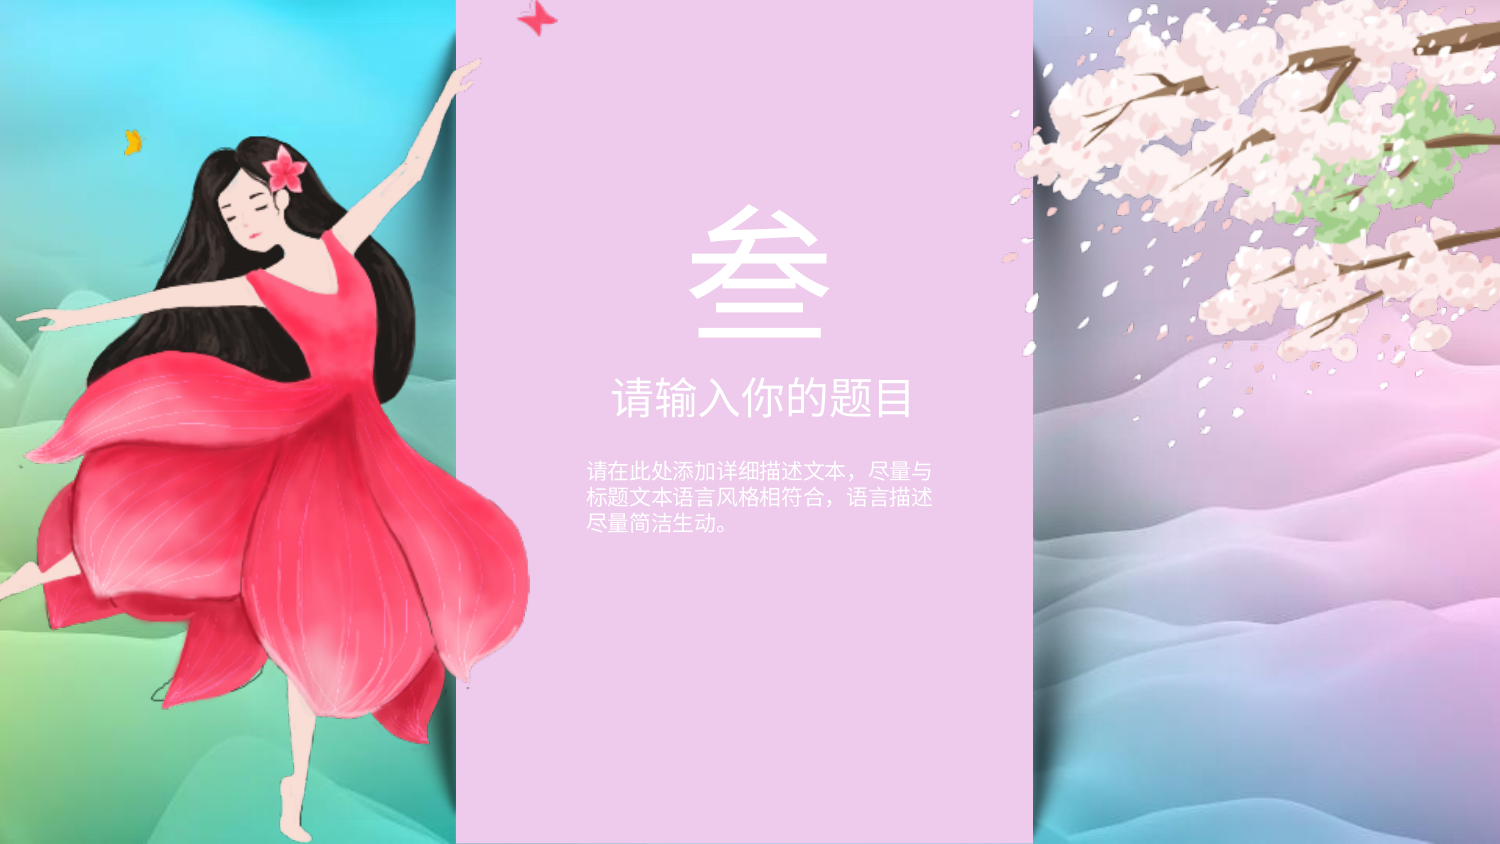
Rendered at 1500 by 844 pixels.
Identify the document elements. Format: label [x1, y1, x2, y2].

text_box [564, 0, 1233, 844]
picture [987, 0, 1500, 844]
picture [0, 0, 564, 844]
